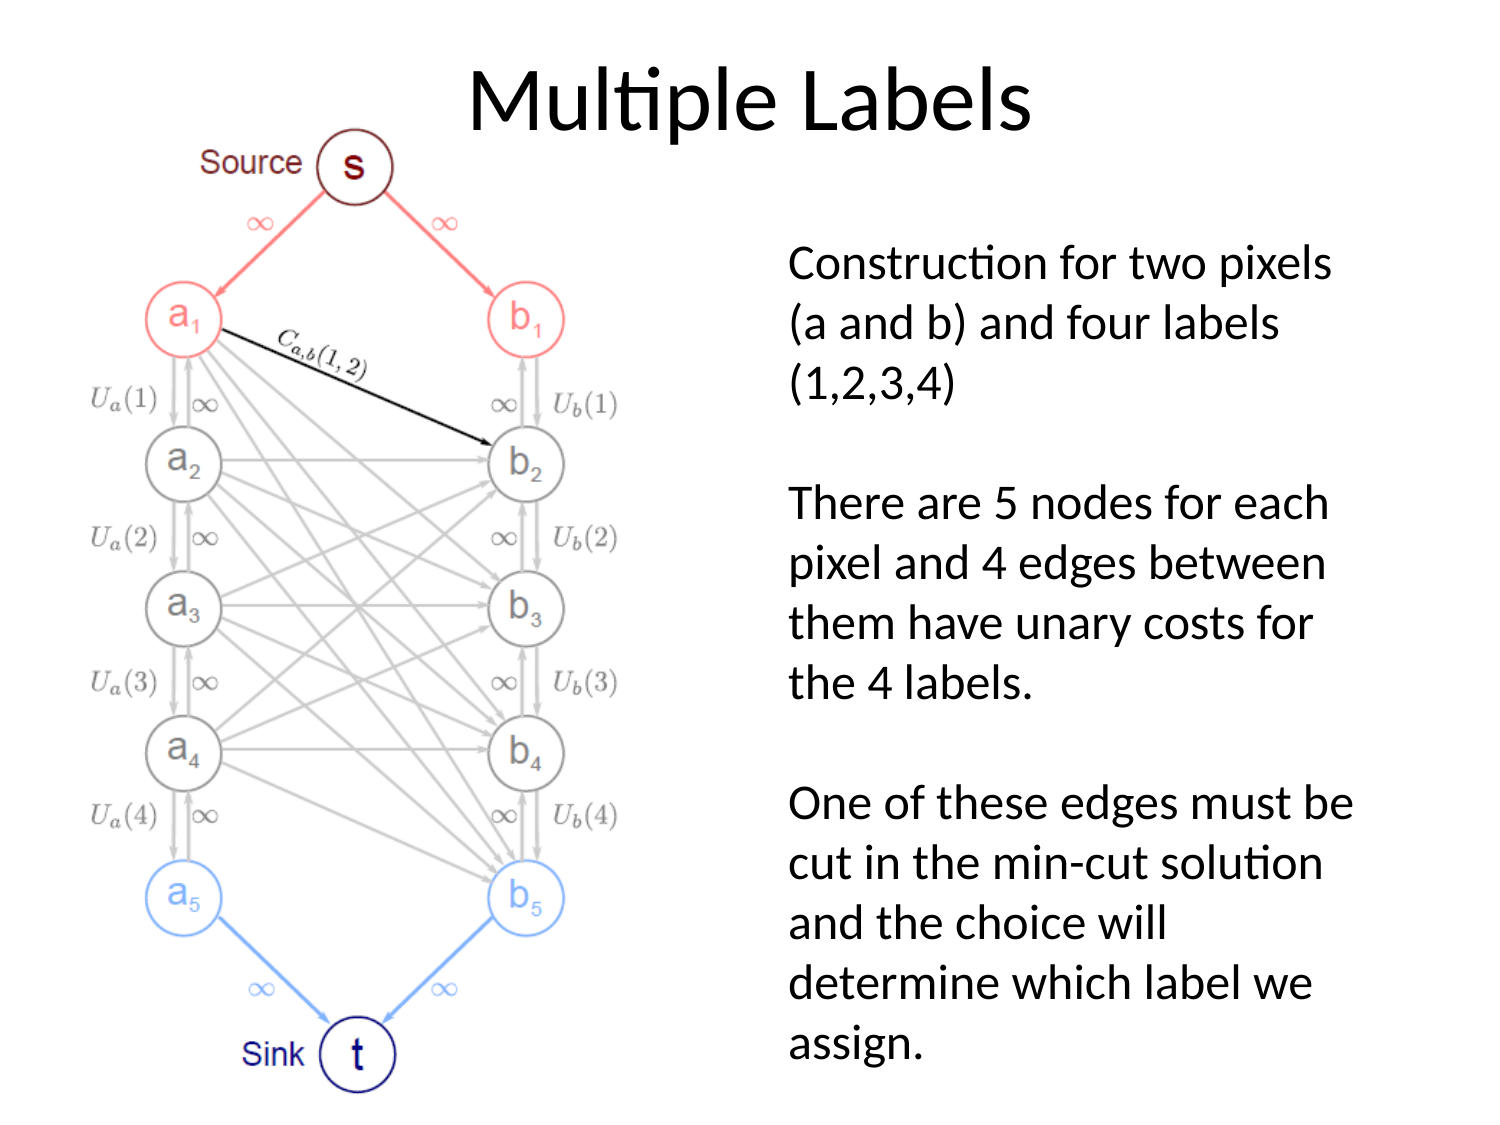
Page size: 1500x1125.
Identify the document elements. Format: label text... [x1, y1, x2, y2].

title Multiple Labels [75, 0, 1425, 188]
text_box Construction for two pixels (a and b) and four labels (1,2,3,4) There are 5 nodes for each pixel and 4 edges between them have unary costs for the 4 labels. One of these edges must be cut in the min-cut solution and the choice will determine which label we assign. [773, 222, 1371, 1078]
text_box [34, 105, 646, 1102]
